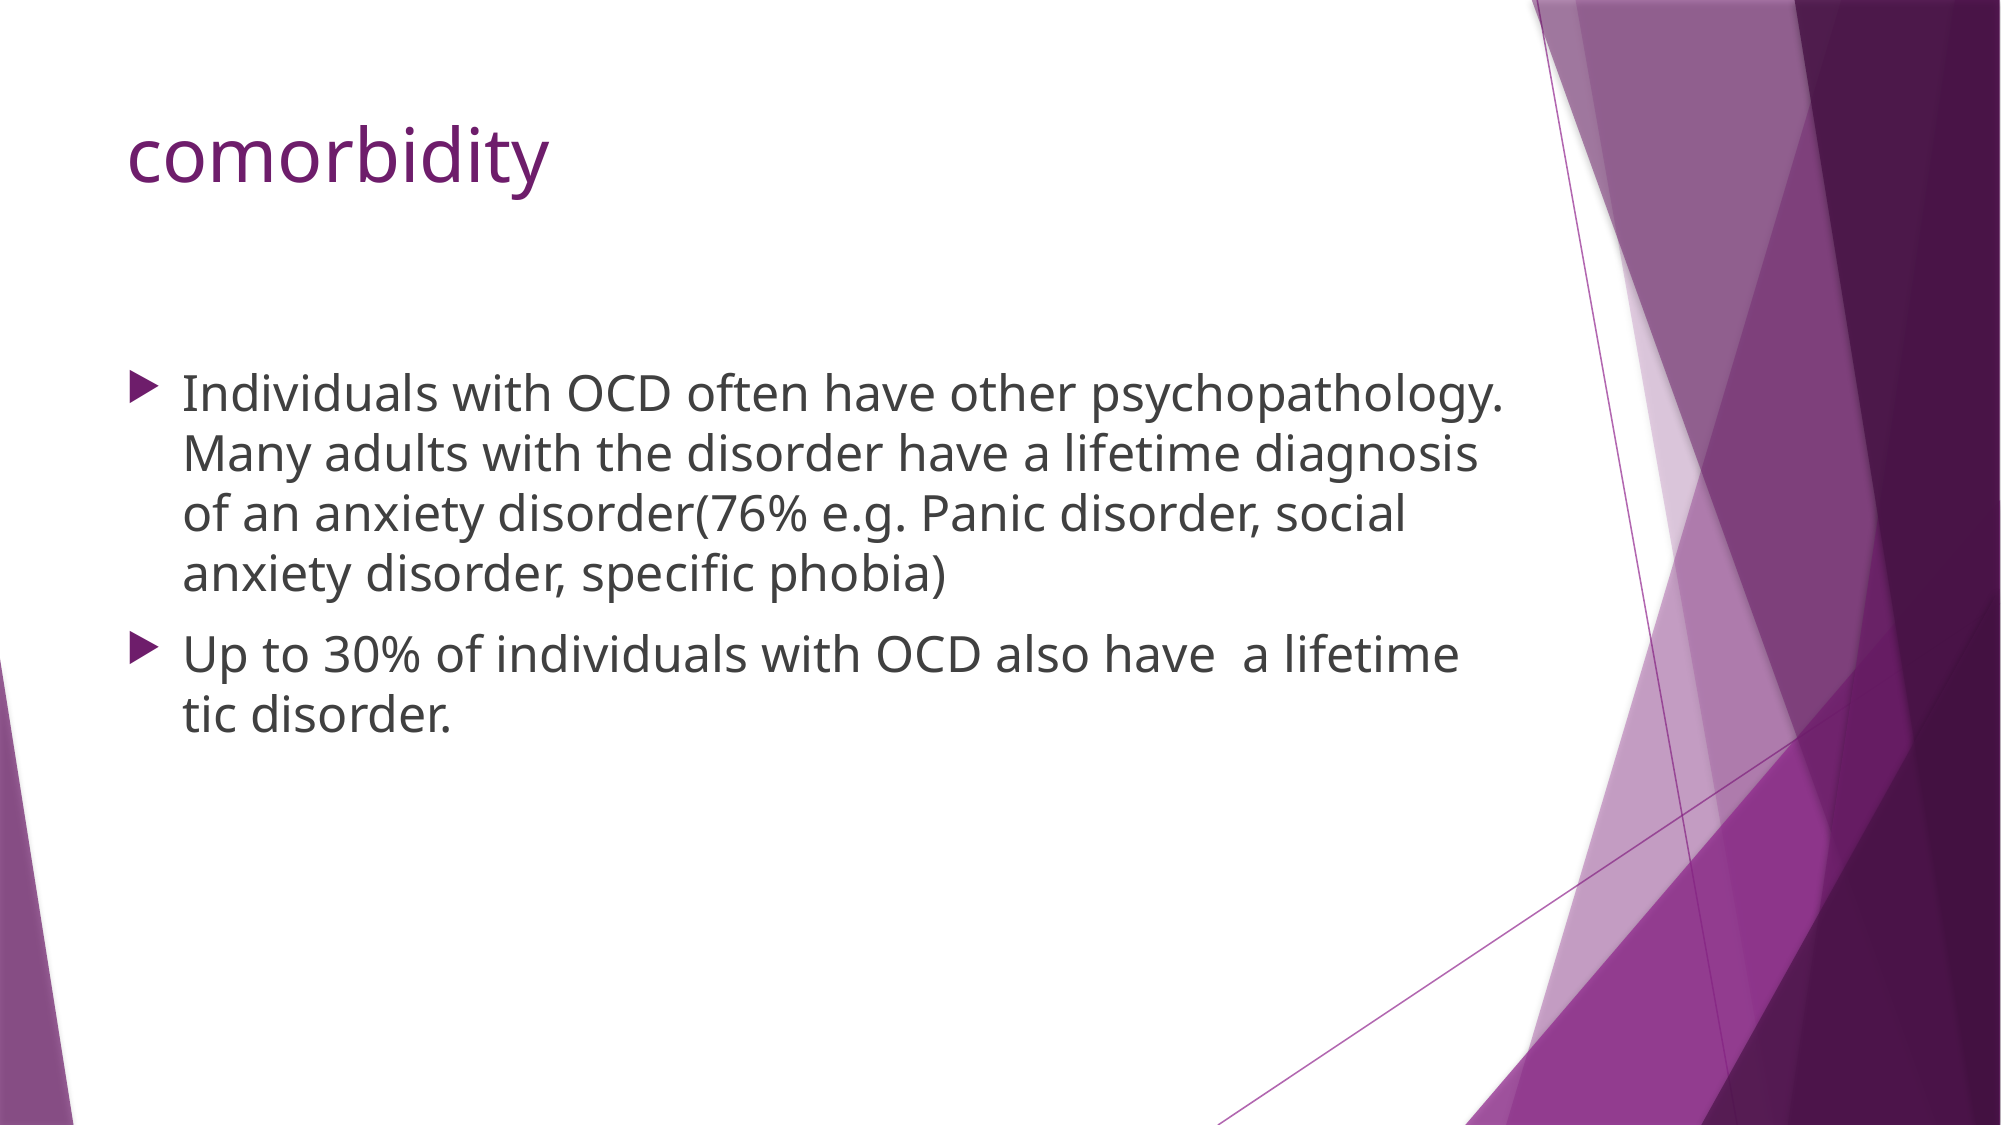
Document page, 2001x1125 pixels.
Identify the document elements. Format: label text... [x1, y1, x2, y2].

list Individuals with OCD often have other psychopathology. Many adults with the disorder have a lifetime diagnosis of an anxiety disorder(76% e.g. Panic disorder, social anxiety disorder, specific phobia) Up to 30% of individuals with OCD also have a lifetime tic disorder. [111, 354, 1522, 992]
title comorbidity [111, 99, 1522, 317]
